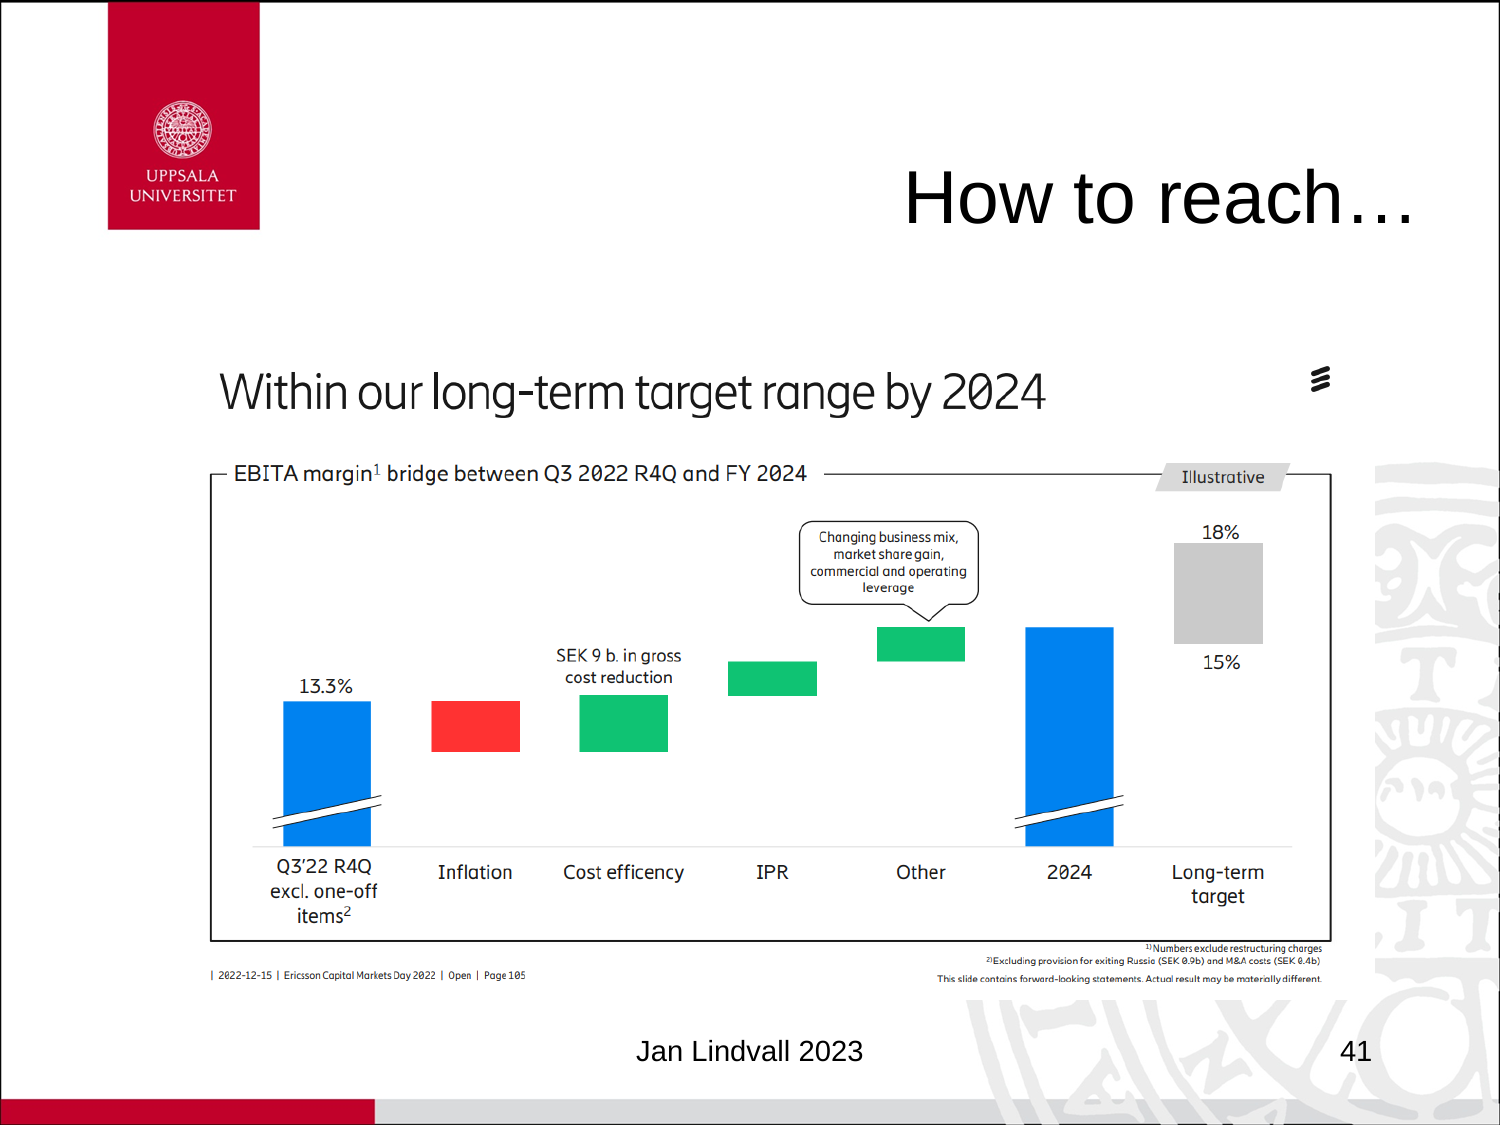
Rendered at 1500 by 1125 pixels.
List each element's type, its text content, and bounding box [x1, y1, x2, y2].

picture [0, 0, 1500, 1125]
footer Jan Lindvall 2023 [512, 1024, 988, 1101]
title How to reach… [289, 99, 1436, 288]
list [172, 324, 1375, 1001]
slide_number 41 [1074, 1024, 1388, 1101]
